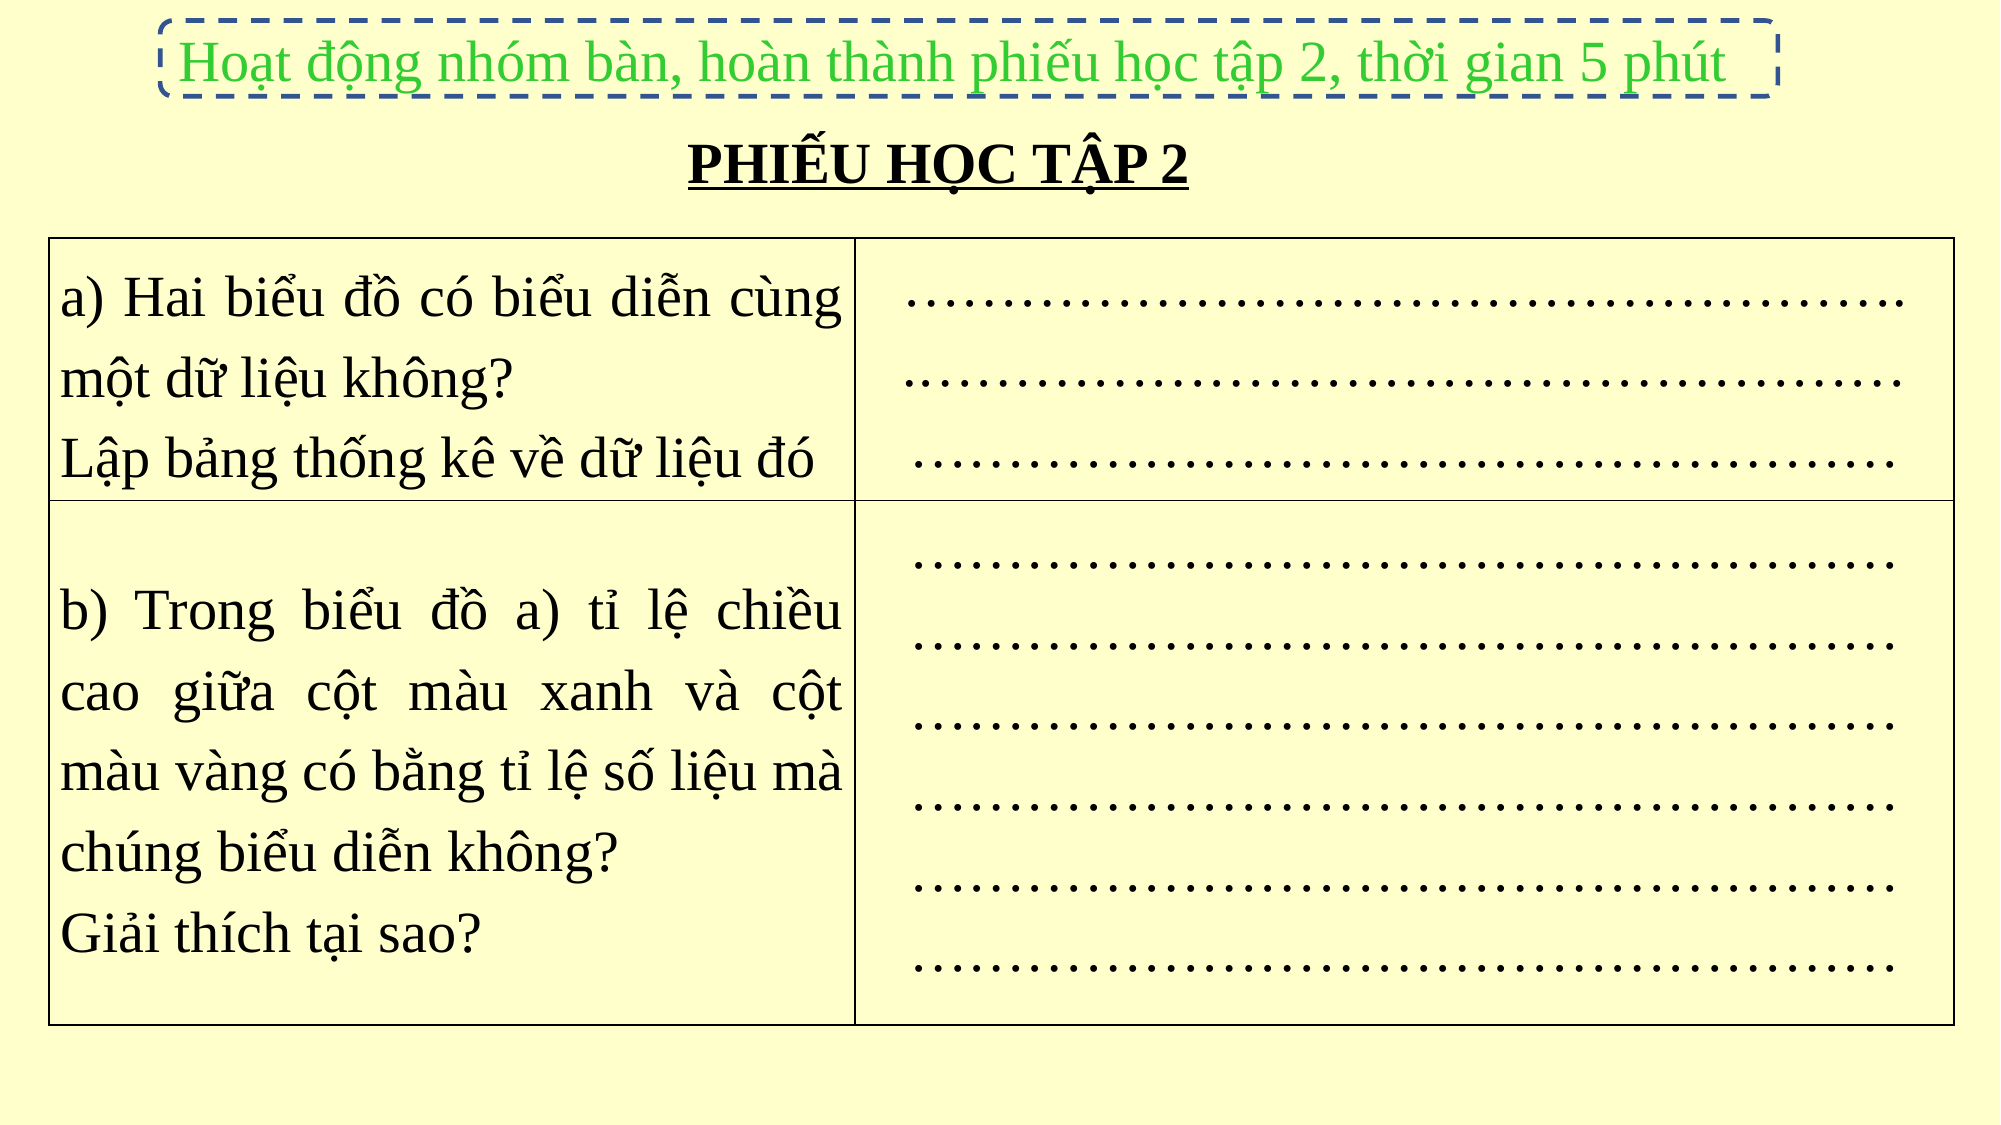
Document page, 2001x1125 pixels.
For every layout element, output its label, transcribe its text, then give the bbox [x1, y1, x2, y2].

table_header ……………………………………………. .…………………………………………… …………………………………………… [856, 239, 1953, 500]
text_box Hoạt động nhóm bàn, hoàn thành phiếu học tập 2, thời gian 5 phút [159, 19, 1779, 98]
table_cell …………………………………………… …………………………………………… …………………………………………… …………………………………………… …………………………………………… …………………………………………… [856, 501, 1953, 1024]
table_cell b) Trong biểu đồ a) tỉ lệ chiều cao giữa cột màu xanh và cột màu vàng có bằng tỉ lệ số liệu mà chúng biểu diễn không? Giải thích tại sao? [50, 501, 854, 1024]
table_header a) Hai biểu đồ có biểu diễn cùng một dữ liệu không? Lập bảng thống kê về dữ liệu đó [50, 239, 854, 500]
text_box PHIẾU HỌC TẬP 2 [635, 117, 1242, 203]
